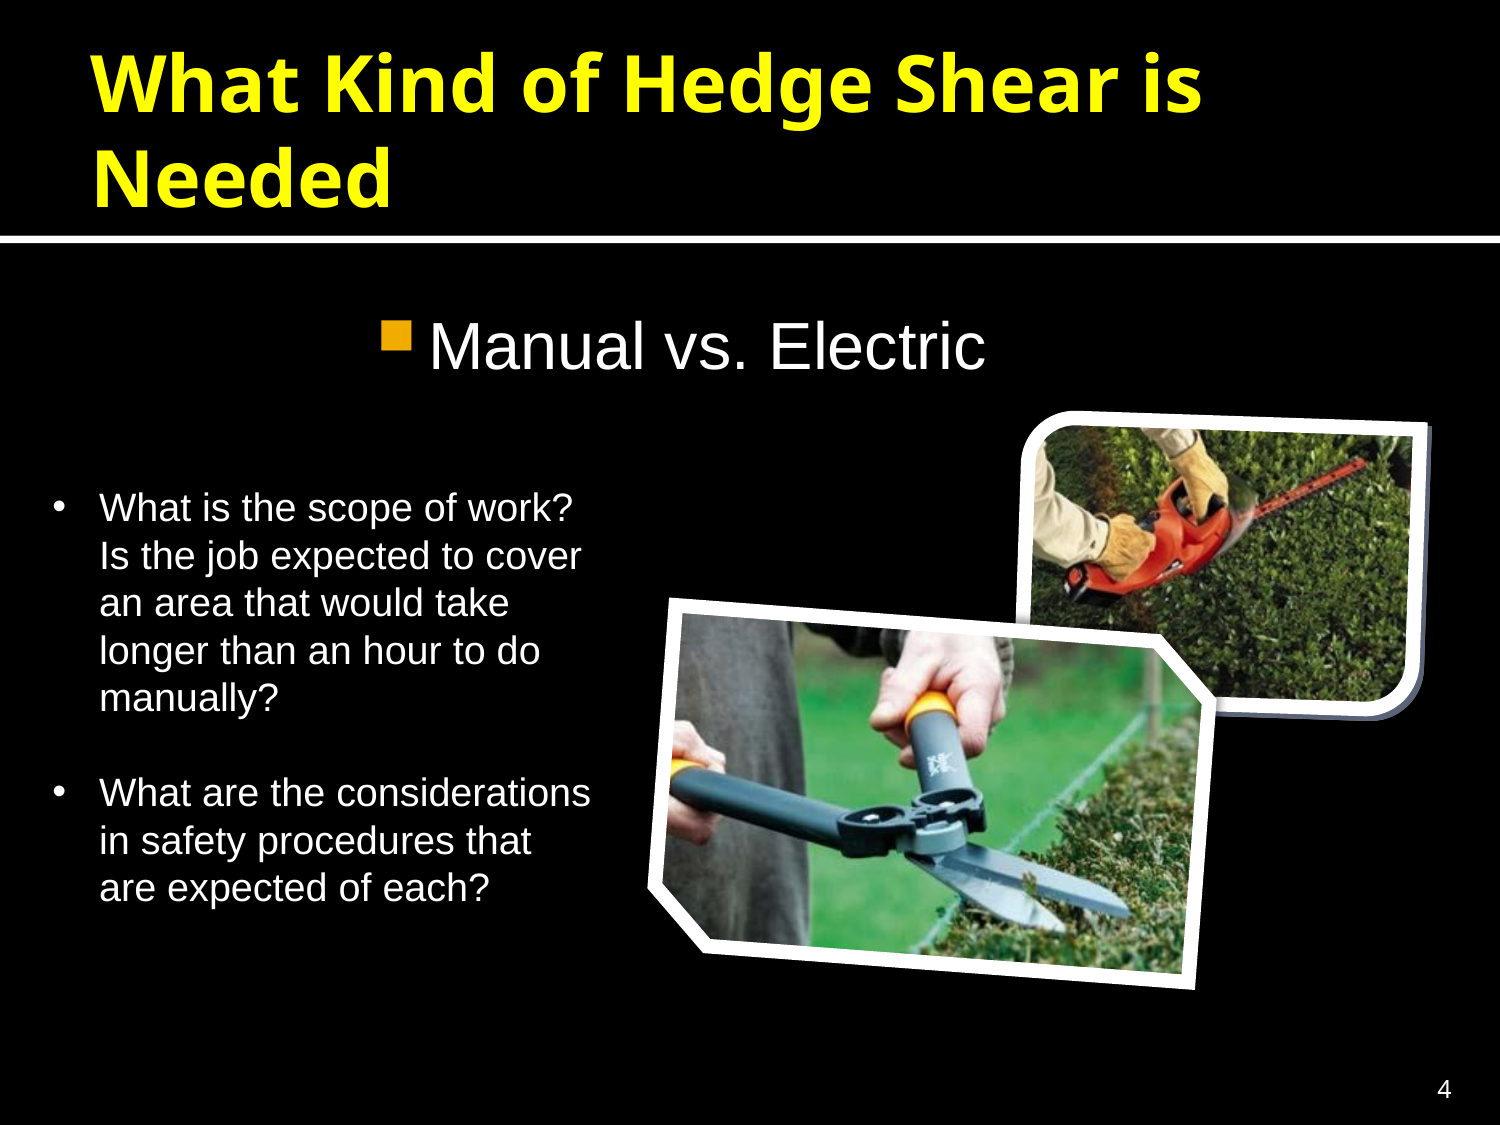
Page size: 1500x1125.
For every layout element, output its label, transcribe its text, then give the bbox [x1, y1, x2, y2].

text_box What is the scope of work? Is the job expected to cover an area that would take longer than an hour to do manually? What are the considerations in safety procedures that are expected of each? [0, 474, 613, 917]
slide_number 4 [1345, 1062, 1467, 1108]
picture [662, 422, 1416, 974]
list Manual vs. Electric [18, 287, 1332, 434]
title What Kind of Hedge Shear is Needed [75, 25, 1425, 231]
